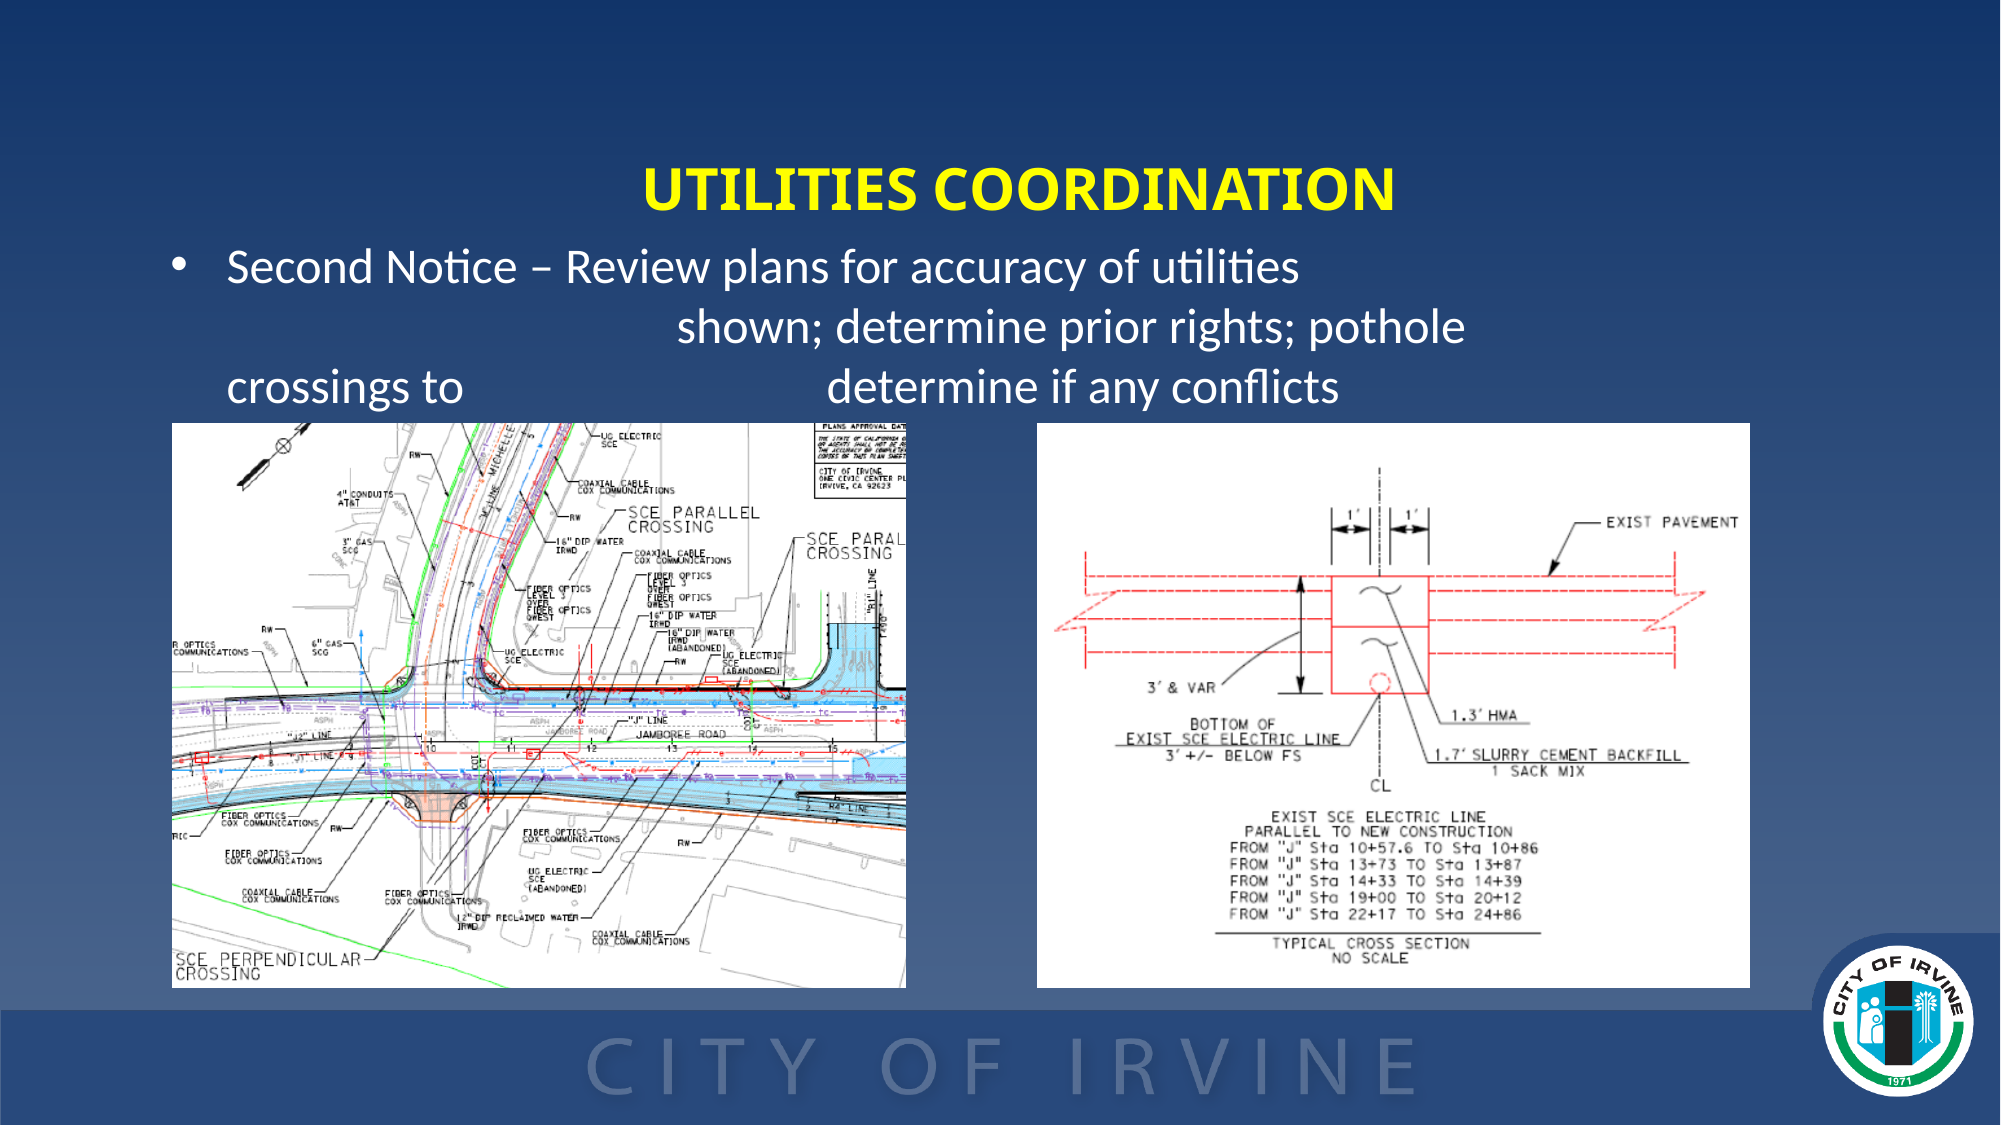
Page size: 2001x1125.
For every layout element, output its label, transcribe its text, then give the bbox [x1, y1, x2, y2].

text_box Second Notice – Review plans for accuracy of utilities shown; determine prior rights; pothole crossings to determine if any conflicts [155, 225, 1589, 541]
text_box UTILITIES COORDINATION [232, 149, 1719, 294]
picture [0, 0, 2001, 1125]
